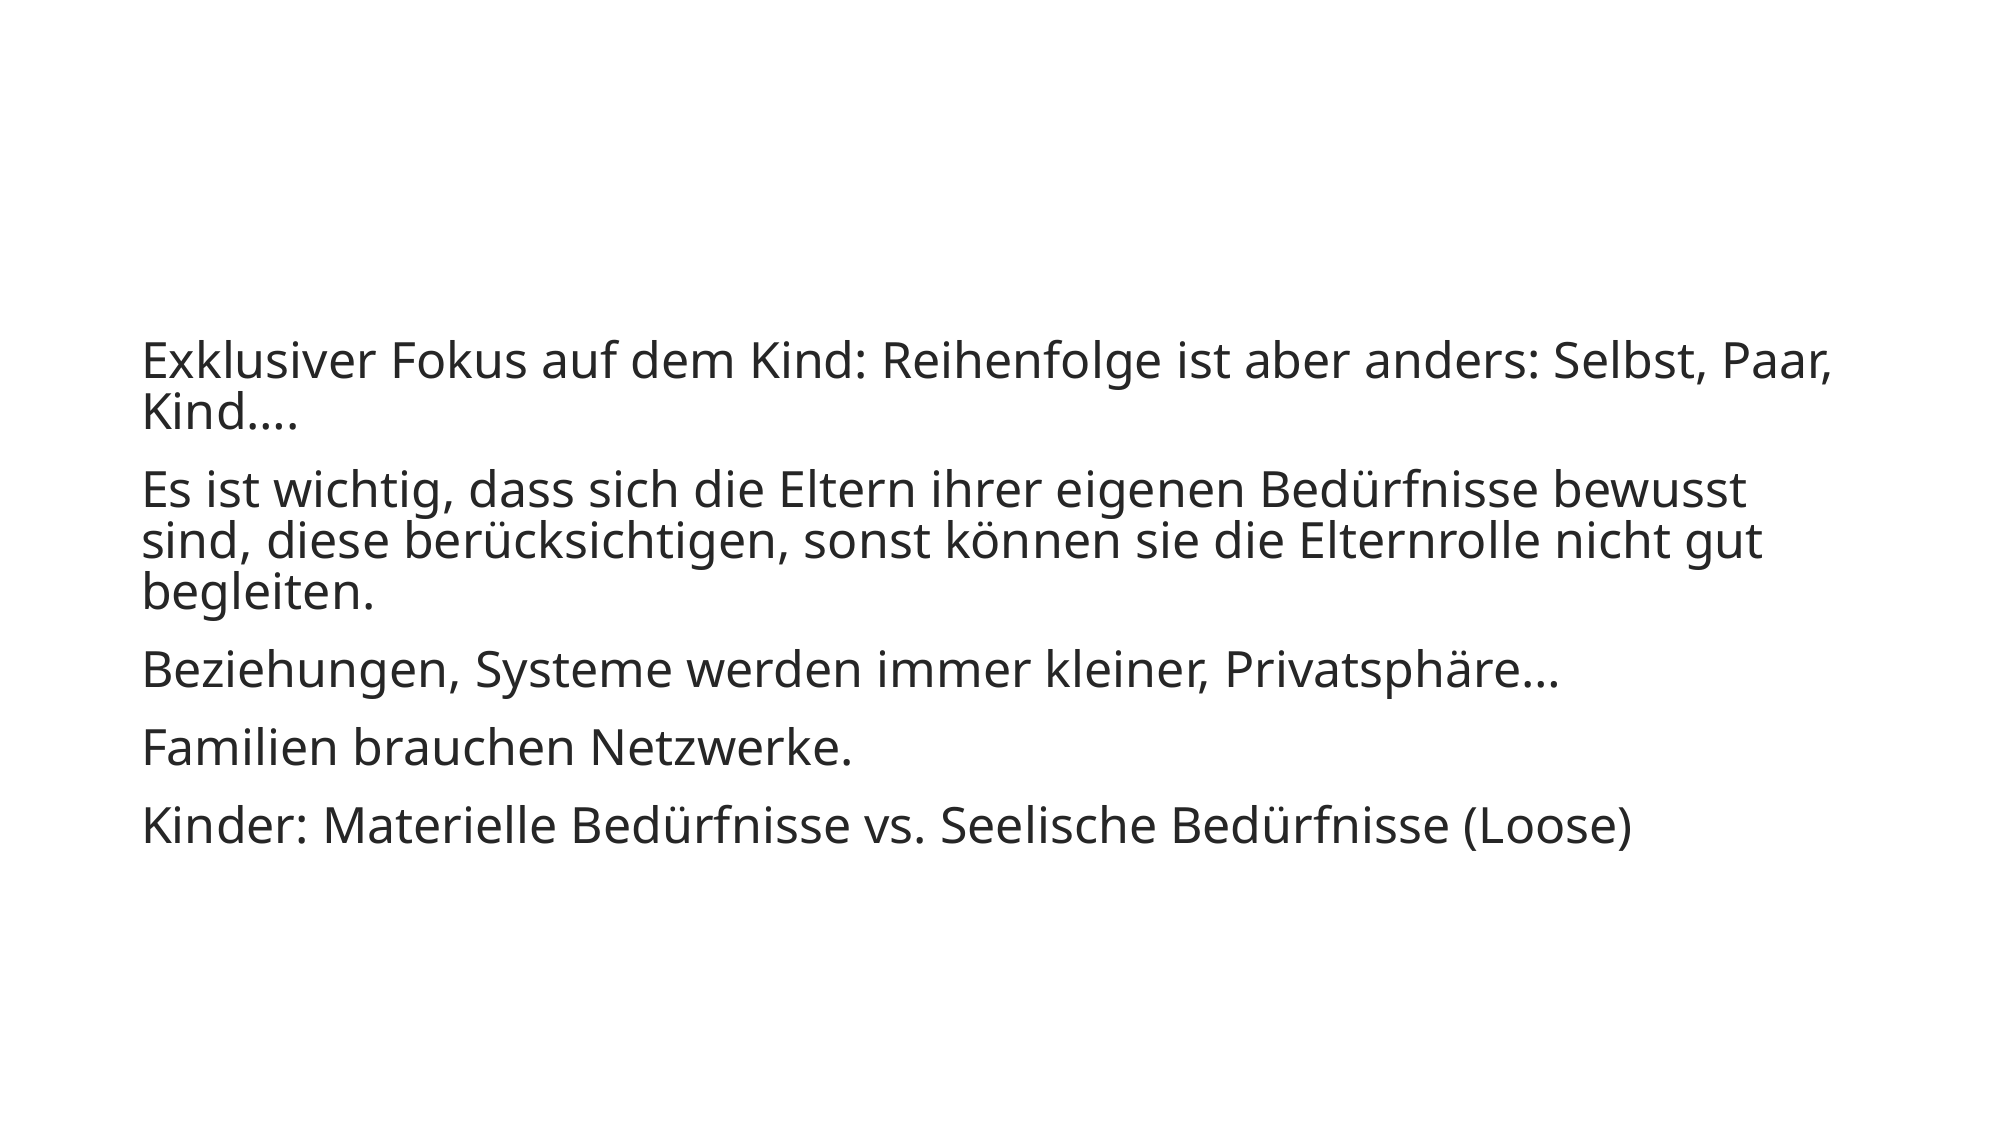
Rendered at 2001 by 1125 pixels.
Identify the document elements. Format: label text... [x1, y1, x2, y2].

list Exklusiver Fokus auf dem Kind: Reihenfolge ist aber anders: Selbst, Paar, Kind…. Es ist wichtig, dass sich die Eltern ihrer eigenen Bedürfnisse bewusst sind, diese berücksichtigen, sonst können sie die Elternrolle nicht gut begleiten. Beziehungen, Systeme werden immer kleiner, Privatsphäre… Familien brauchen Netzwerke. Kinder: Materielle Bedürfnisse vs. Seelische Bedürfnisse (Loose) [111, 329, 1876, 948]
